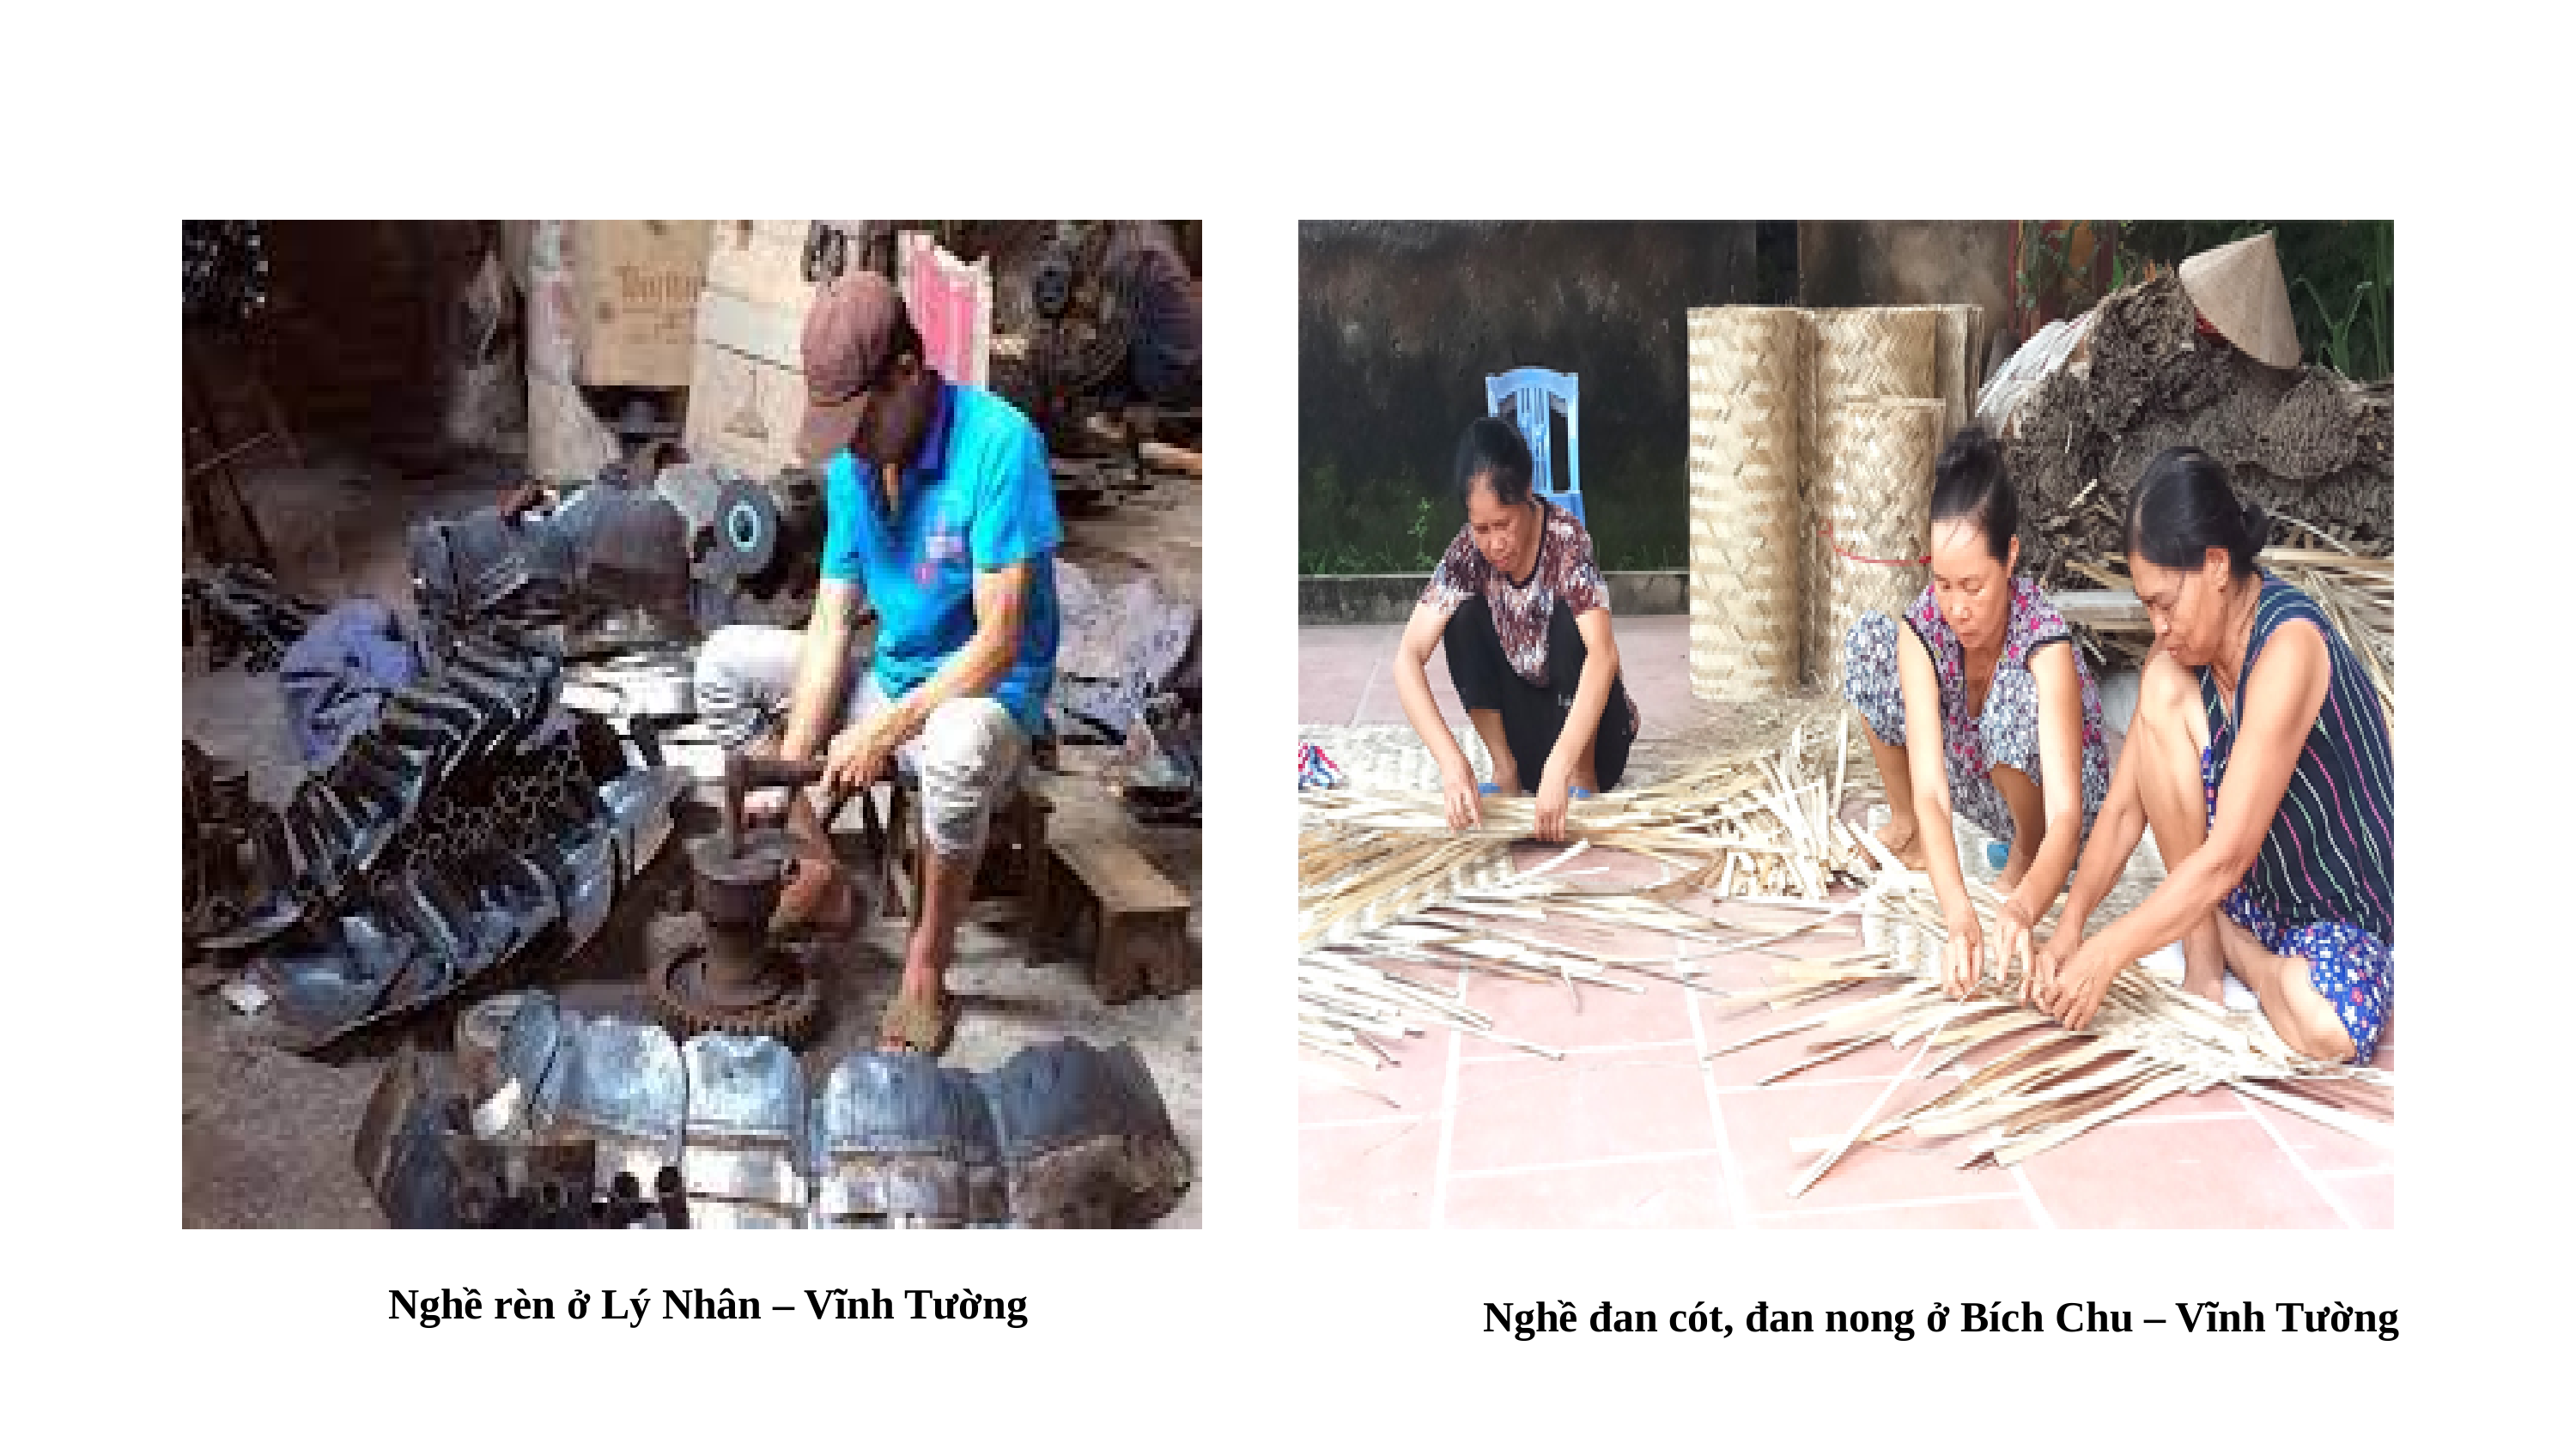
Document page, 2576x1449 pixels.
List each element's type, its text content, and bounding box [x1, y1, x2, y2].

text_box Nghề rèn ở Lý Nhân – Vĩnh Tường [375, 1269, 1138, 1334]
text_box Nghề đan cót, đan nong ở Bích Chu – Vĩnh Tường [1470, 1282, 2437, 1347]
picture [182, 219, 1203, 1229]
picture [1298, 219, 2394, 1229]
